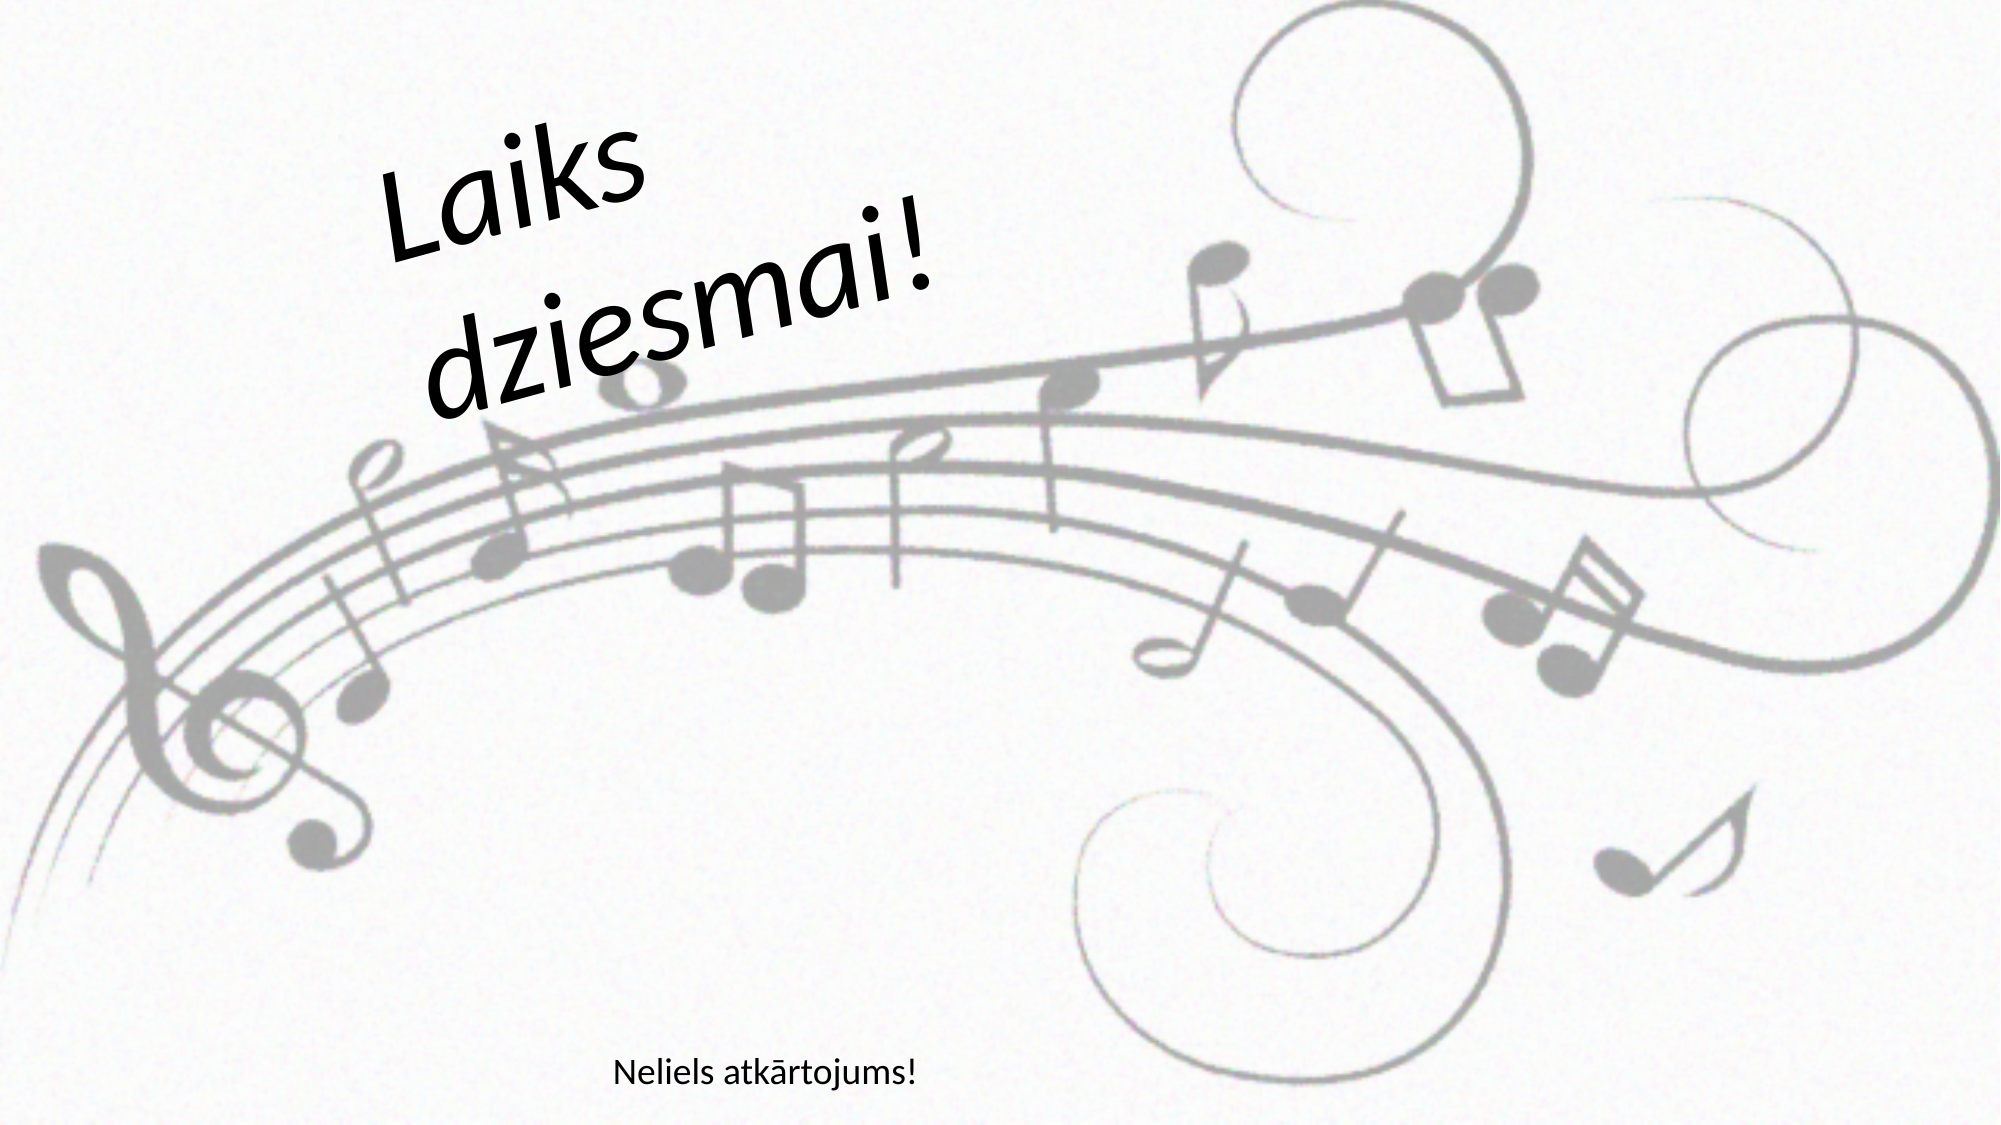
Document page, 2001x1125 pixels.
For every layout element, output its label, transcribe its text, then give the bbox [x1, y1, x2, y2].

text_box Laiks dziesmai! [338, 0, 1106, 465]
text_box Neliels atkārtojums! [598, 1039, 1028, 1100]
